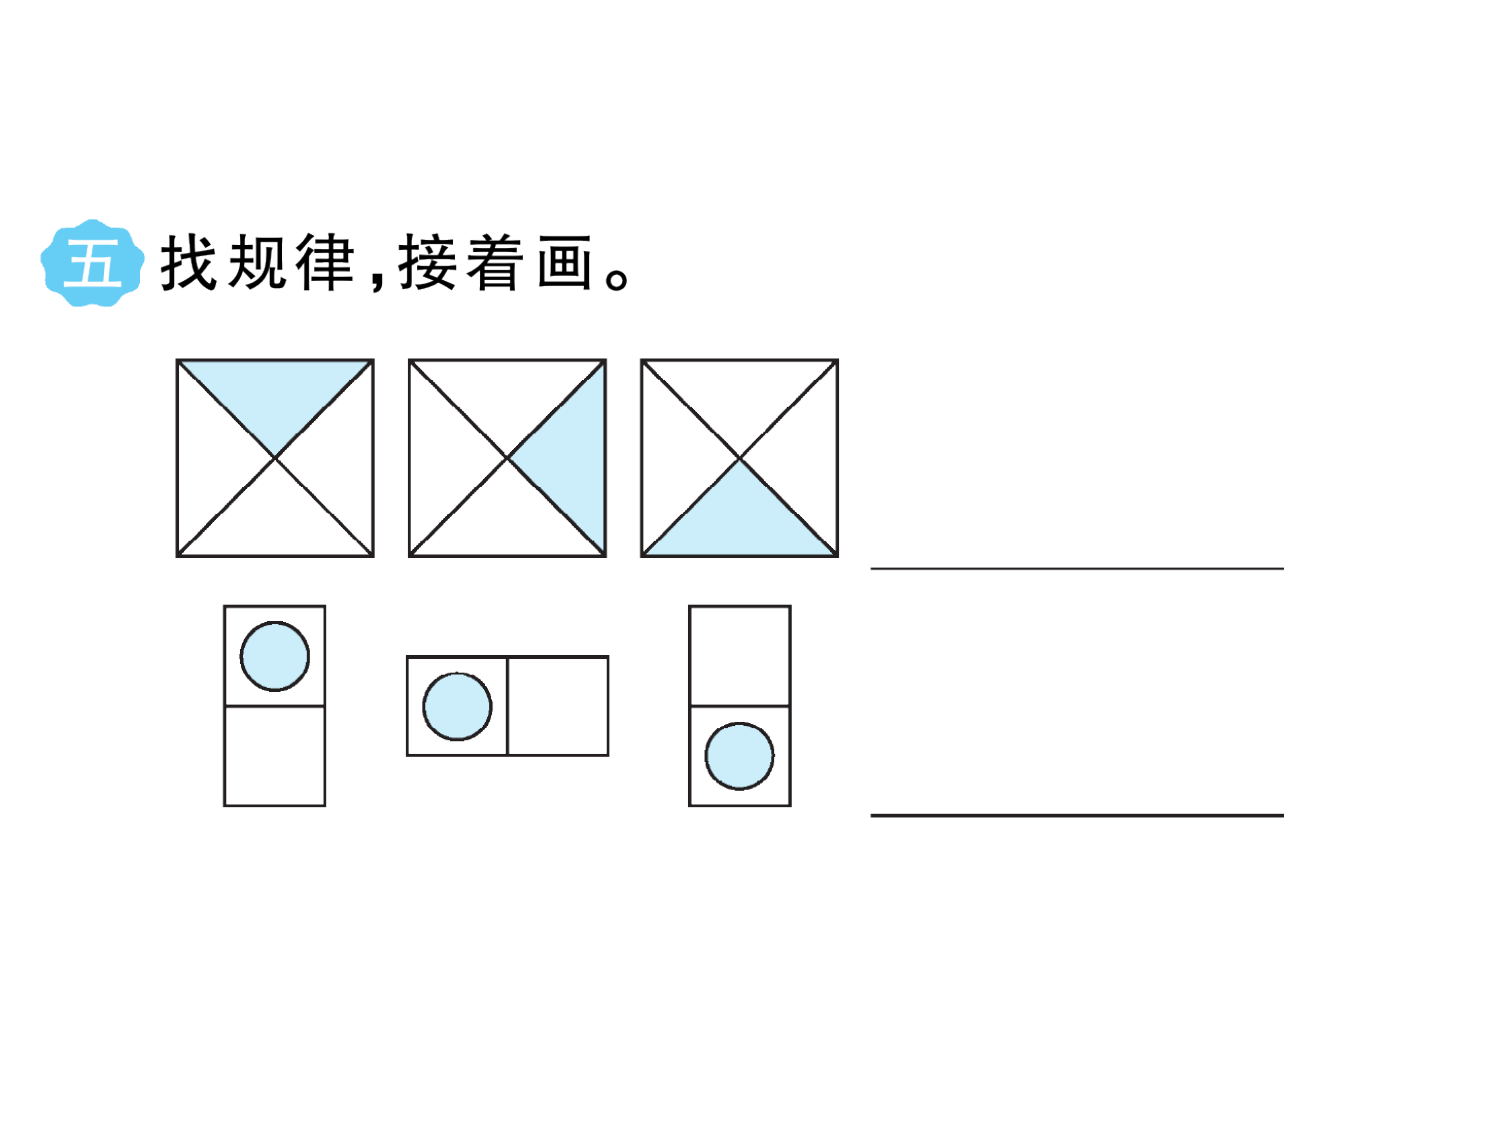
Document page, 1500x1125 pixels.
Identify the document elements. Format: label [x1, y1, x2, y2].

picture [35, 177, 1453, 828]
